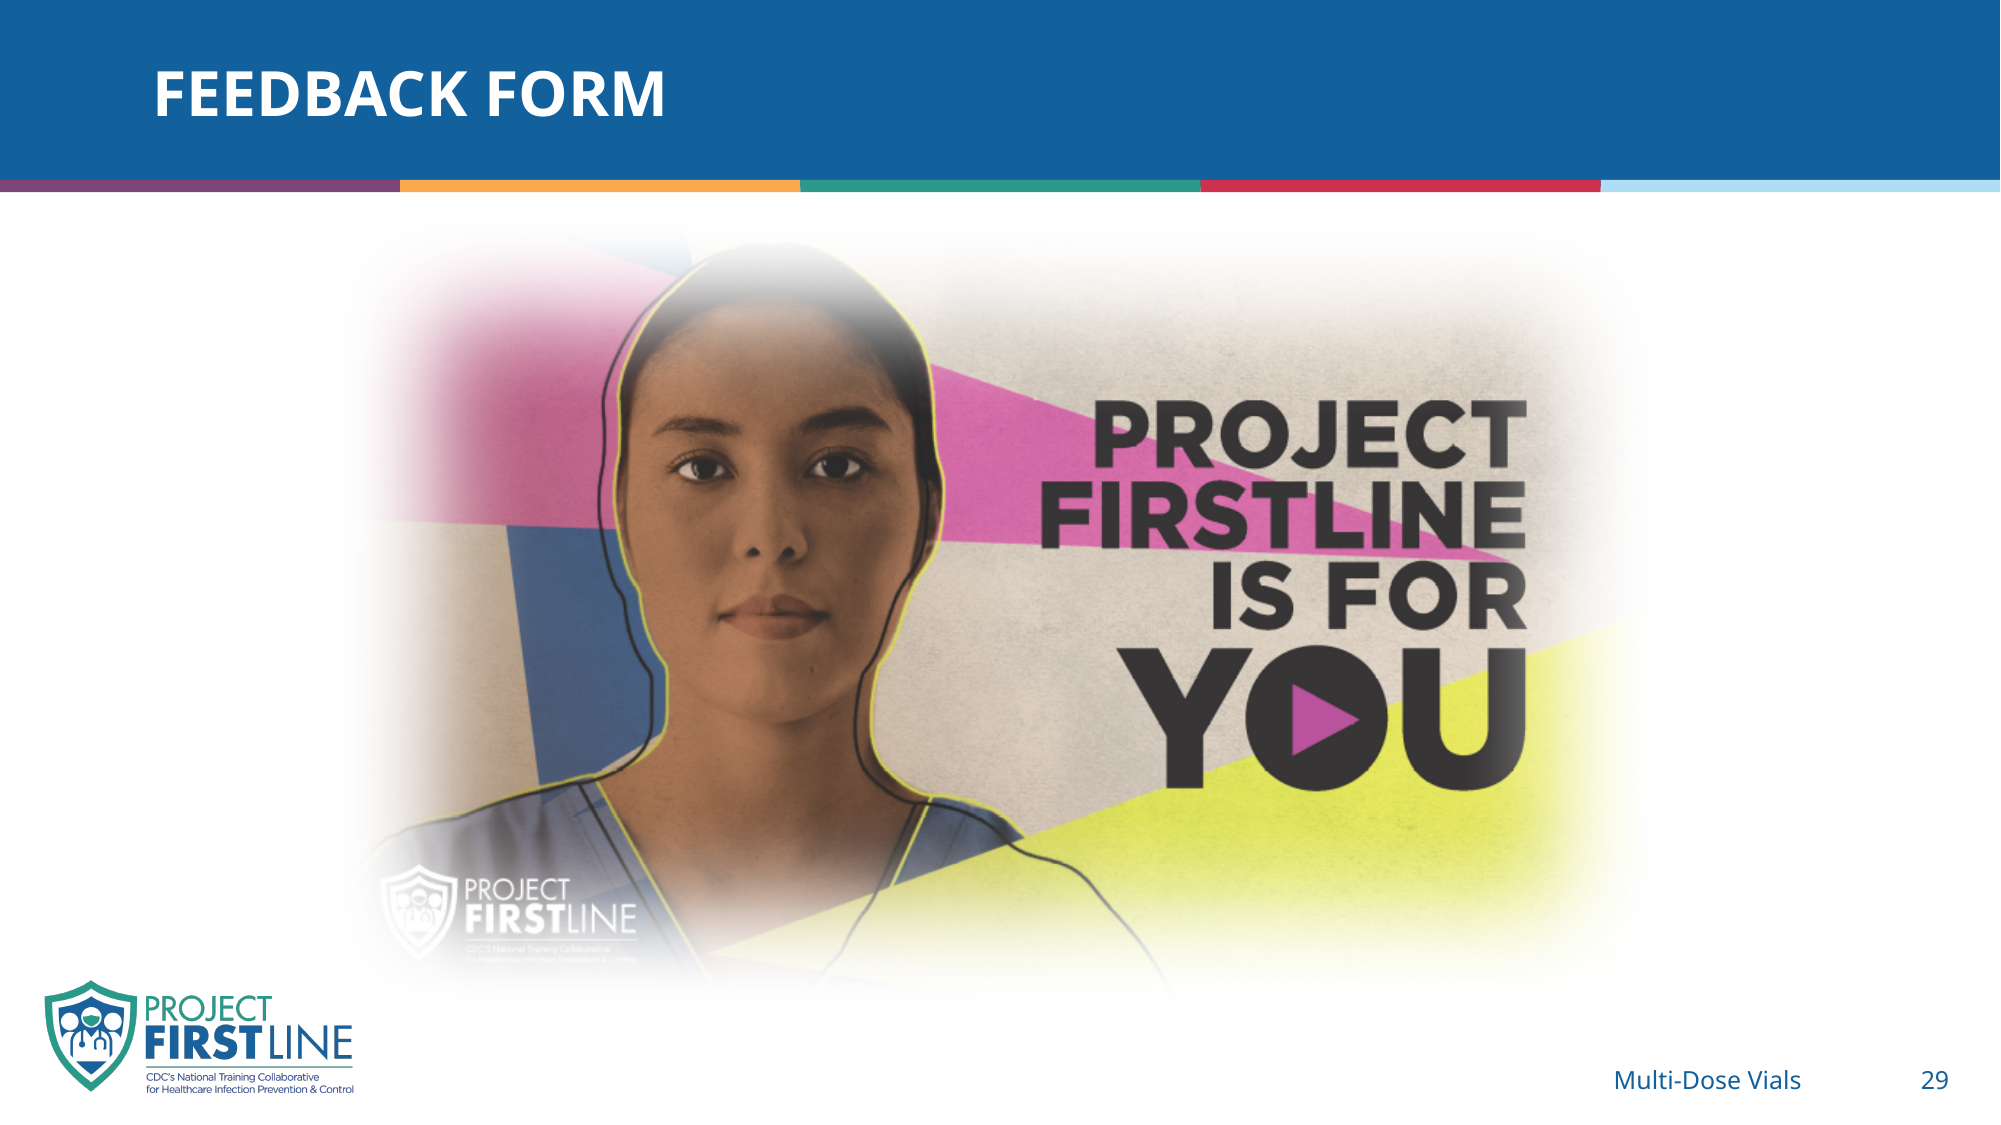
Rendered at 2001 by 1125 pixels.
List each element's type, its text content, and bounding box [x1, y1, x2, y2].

slide_number 29 [1862, 1051, 1965, 1112]
title Feedback Form [137, 39, 1863, 155]
picture [23, 215, 1662, 1103]
footer Multi-Dose Vials [767, 1051, 1817, 1112]
